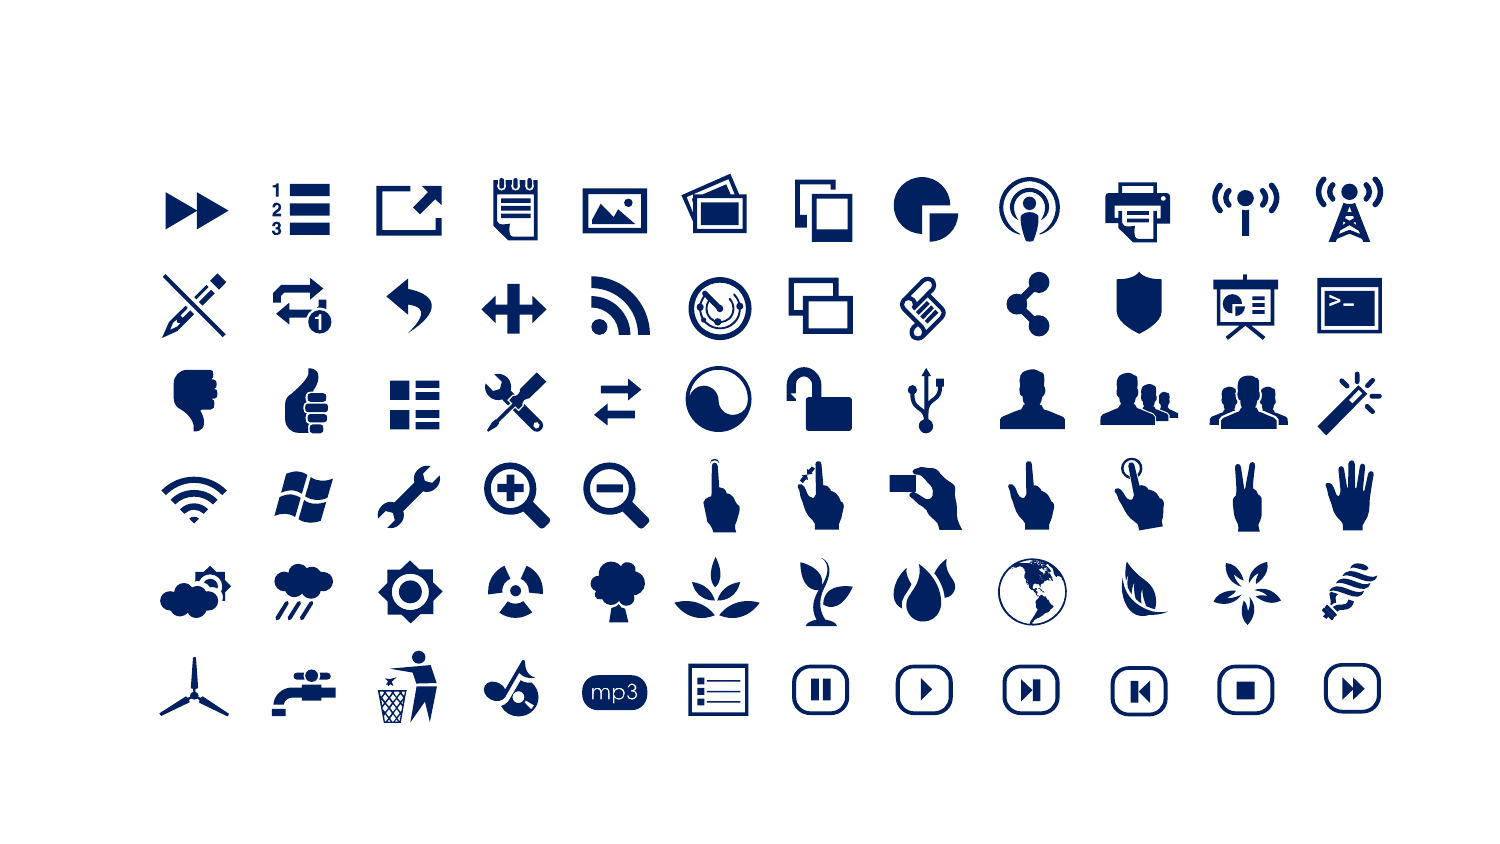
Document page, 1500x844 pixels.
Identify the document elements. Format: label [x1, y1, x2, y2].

text_box [1364, 403, 1375, 415]
text_box [1116, 271, 1162, 334]
text_box [811, 193, 853, 242]
text_box [1125, 561, 1157, 610]
text_box [1021, 679, 1033, 702]
text_box [788, 277, 853, 334]
text_box [895, 664, 953, 716]
text_box [305, 477, 334, 500]
text_box [415, 422, 440, 430]
text_box [1232, 462, 1262, 532]
text_box [300, 601, 314, 621]
text_box [1315, 176, 1327, 208]
text_box [385, 677, 397, 687]
text_box [1332, 599, 1354, 612]
text_box [1369, 393, 1382, 399]
text_box [377, 690, 407, 723]
text_box [906, 563, 942, 622]
text_box [590, 561, 645, 623]
text_box [600, 378, 642, 401]
text_box [271, 708, 286, 717]
text_box [799, 474, 808, 483]
text_box [1329, 586, 1365, 597]
text_box [415, 410, 440, 418]
text_box [893, 177, 951, 234]
text_box [710, 556, 721, 588]
text_box [161, 305, 195, 338]
text_box [289, 183, 330, 197]
text_box [390, 380, 410, 400]
text_box [685, 366, 752, 432]
text_box [415, 392, 440, 400]
text_box [1221, 375, 1277, 429]
text_box [520, 565, 543, 595]
text_box [594, 403, 635, 426]
text_box [1259, 386, 1288, 425]
text_box [688, 277, 752, 341]
text_box [1342, 571, 1378, 582]
text_box [934, 558, 956, 598]
text_box [196, 192, 229, 230]
text_box [483, 660, 536, 701]
text_box [797, 461, 844, 530]
text_box [317, 299, 327, 309]
text_box [999, 177, 1060, 235]
text_box [582, 188, 648, 234]
text_box [170, 489, 218, 505]
text_box [591, 319, 608, 335]
text_box [289, 222, 330, 235]
text_box [1253, 588, 1282, 603]
text_box [1241, 596, 1255, 625]
text_box [1259, 187, 1269, 208]
text_box [806, 466, 815, 475]
text_box [289, 203, 330, 216]
text_box [165, 192, 196, 230]
text_box [909, 466, 963, 530]
text_box [688, 663, 749, 716]
text_box [1237, 190, 1254, 207]
text_box [1008, 461, 1055, 530]
text_box [811, 678, 819, 701]
text_box [309, 424, 324, 434]
text_box [907, 367, 944, 434]
text_box [1242, 209, 1250, 236]
text_box [591, 296, 631, 335]
text_box [293, 672, 305, 680]
text_box [786, 367, 852, 431]
text_box [889, 475, 916, 492]
text_box [1121, 457, 1143, 479]
text_box [273, 277, 324, 303]
text_box [582, 675, 648, 711]
text_box [1335, 578, 1371, 589]
text_box [1002, 664, 1060, 716]
text_box [160, 583, 219, 618]
text_box [273, 684, 336, 705]
text_box [1341, 183, 1358, 200]
text_box [1212, 182, 1223, 214]
text_box [997, 558, 1067, 626]
text_box [1342, 677, 1353, 700]
text_box [377, 465, 441, 529]
text_box [274, 494, 301, 518]
text_box [1350, 563, 1369, 571]
text_box [1213, 274, 1279, 340]
text_box [692, 582, 715, 601]
text_box [792, 664, 850, 716]
text_box [1236, 681, 1255, 700]
text_box [415, 380, 440, 388]
text_box [1365, 378, 1376, 389]
text_box [1000, 369, 1065, 430]
text_box [272, 202, 282, 217]
text_box [180, 503, 209, 514]
text_box [920, 677, 933, 701]
text_box [1329, 591, 1339, 606]
text_box [823, 586, 853, 607]
text_box [319, 672, 331, 680]
text_box [484, 462, 551, 529]
text_box [1323, 663, 1381, 714]
text_box [697, 687, 705, 695]
text_box [411, 650, 426, 664]
text_box [1130, 680, 1139, 703]
text_box [484, 372, 547, 432]
text_box [1325, 460, 1374, 531]
text_box [281, 471, 308, 494]
text_box [159, 657, 229, 717]
text_box [899, 276, 946, 341]
text_box [822, 678, 831, 701]
text_box [161, 476, 228, 496]
text_box [305, 403, 329, 413]
text_box [1323, 613, 1330, 619]
text_box [1105, 182, 1171, 243]
text_box [307, 414, 328, 423]
text_box [795, 179, 836, 228]
text_box [390, 410, 410, 430]
text_box [1268, 182, 1280, 214]
text_box [893, 567, 912, 609]
text_box [1209, 386, 1238, 425]
text_box [305, 669, 319, 682]
text_box [189, 516, 199, 524]
text_box [307, 393, 327, 402]
text_box [1110, 666, 1168, 717]
text_box [1223, 187, 1232, 208]
text_box [285, 368, 319, 433]
text_box [703, 462, 740, 533]
text_box [1121, 578, 1168, 617]
text_box [1317, 277, 1382, 334]
text_box [389, 665, 437, 684]
text_box [481, 283, 547, 334]
text_box [1032, 679, 1041, 702]
text_box [510, 585, 522, 597]
text_box [719, 601, 760, 619]
text_box [1225, 563, 1244, 587]
text_box [272, 183, 279, 197]
text_box [697, 677, 705, 685]
text_box [1138, 680, 1151, 704]
text_box [410, 686, 437, 723]
text_box [1317, 371, 1368, 436]
text_box [162, 274, 226, 338]
text_box [271, 221, 282, 236]
text_box [488, 565, 511, 595]
text_box [1217, 664, 1275, 716]
text_box [376, 185, 442, 236]
text_box [1326, 182, 1336, 202]
text_box [591, 276, 650, 335]
text_box [275, 601, 289, 621]
text_box [1363, 182, 1373, 202]
text_box [287, 601, 301, 621]
text_box [298, 500, 327, 523]
text_box [1006, 271, 1050, 337]
text_box [1022, 196, 1037, 211]
text_box [398, 580, 422, 604]
text_box [493, 178, 538, 241]
text_box [800, 557, 837, 627]
text_box [1328, 202, 1371, 242]
text_box [697, 698, 705, 706]
text_box [1114, 462, 1164, 531]
text_box [1213, 590, 1242, 604]
text_box [501, 680, 539, 717]
text_box [583, 462, 650, 529]
text_box [1326, 604, 1337, 616]
text_box [173, 369, 218, 432]
text_box [276, 302, 332, 334]
text_box [1322, 609, 1333, 621]
text_box [929, 213, 959, 242]
text_box [210, 273, 227, 290]
text_box [1100, 372, 1179, 425]
text_box [681, 173, 747, 234]
text_box [1020, 212, 1039, 242]
text_box [274, 563, 334, 599]
text_box [499, 601, 533, 618]
text_box [378, 560, 443, 624]
text_box [1353, 677, 1365, 700]
text_box [717, 582, 741, 601]
text_box [674, 601, 715, 619]
text_box [194, 565, 232, 601]
text_box [1372, 176, 1384, 208]
text_box [386, 278, 432, 334]
text_box [1248, 561, 1268, 585]
